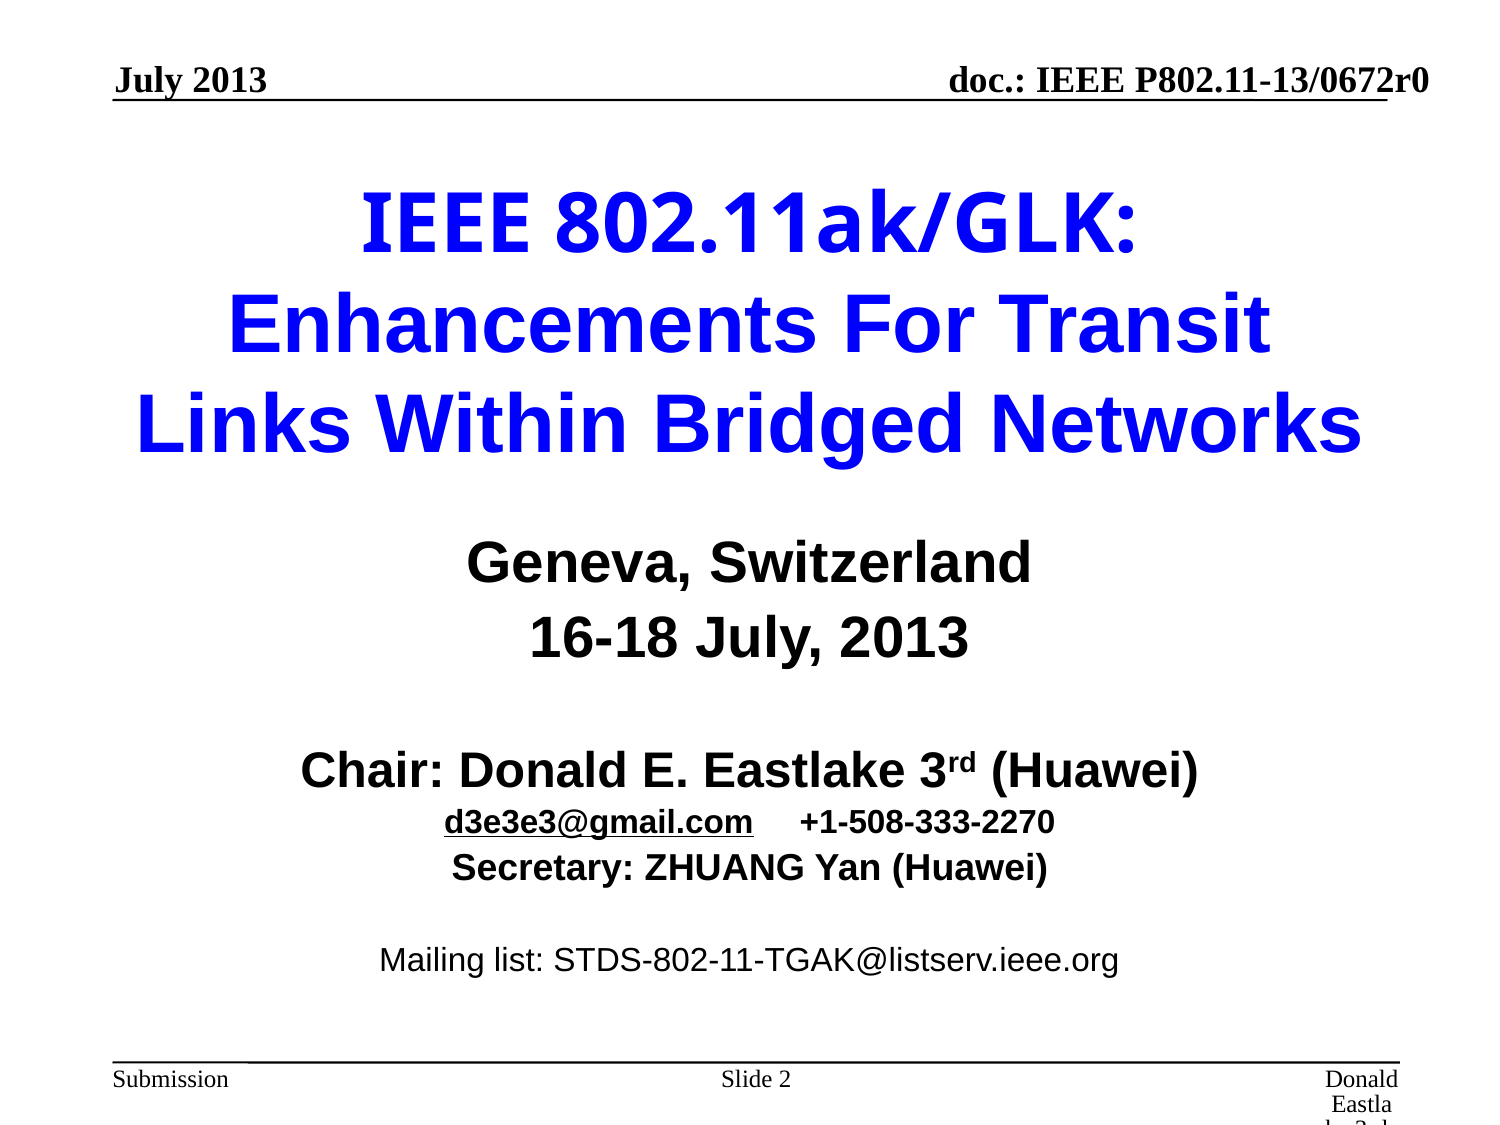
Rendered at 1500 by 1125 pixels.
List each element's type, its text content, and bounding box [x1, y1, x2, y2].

slide_number Slide 2 [712, 1075, 800, 1093]
title IEEE 802.11ak/GLK: Enhancements For Transit Links Within Bridged Networks [112, 125, 1388, 513]
list Geneva, Switzerland 16-18 July, 2013 Chair: Donald E. Eastlake 3rd (Huawei) d3e3e3@gmail.com +1-508-333-2270 Secretary: ZHUANG Yan (Huawei) Mailing list: STDS-802-11-TGAK@listserv.ieee.org [99, 525, 1400, 1075]
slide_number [114, 54, 290, 100]
footer Donald Eastlake 3rd, Huawei Technologies [1325, 1062, 1402, 1093]
